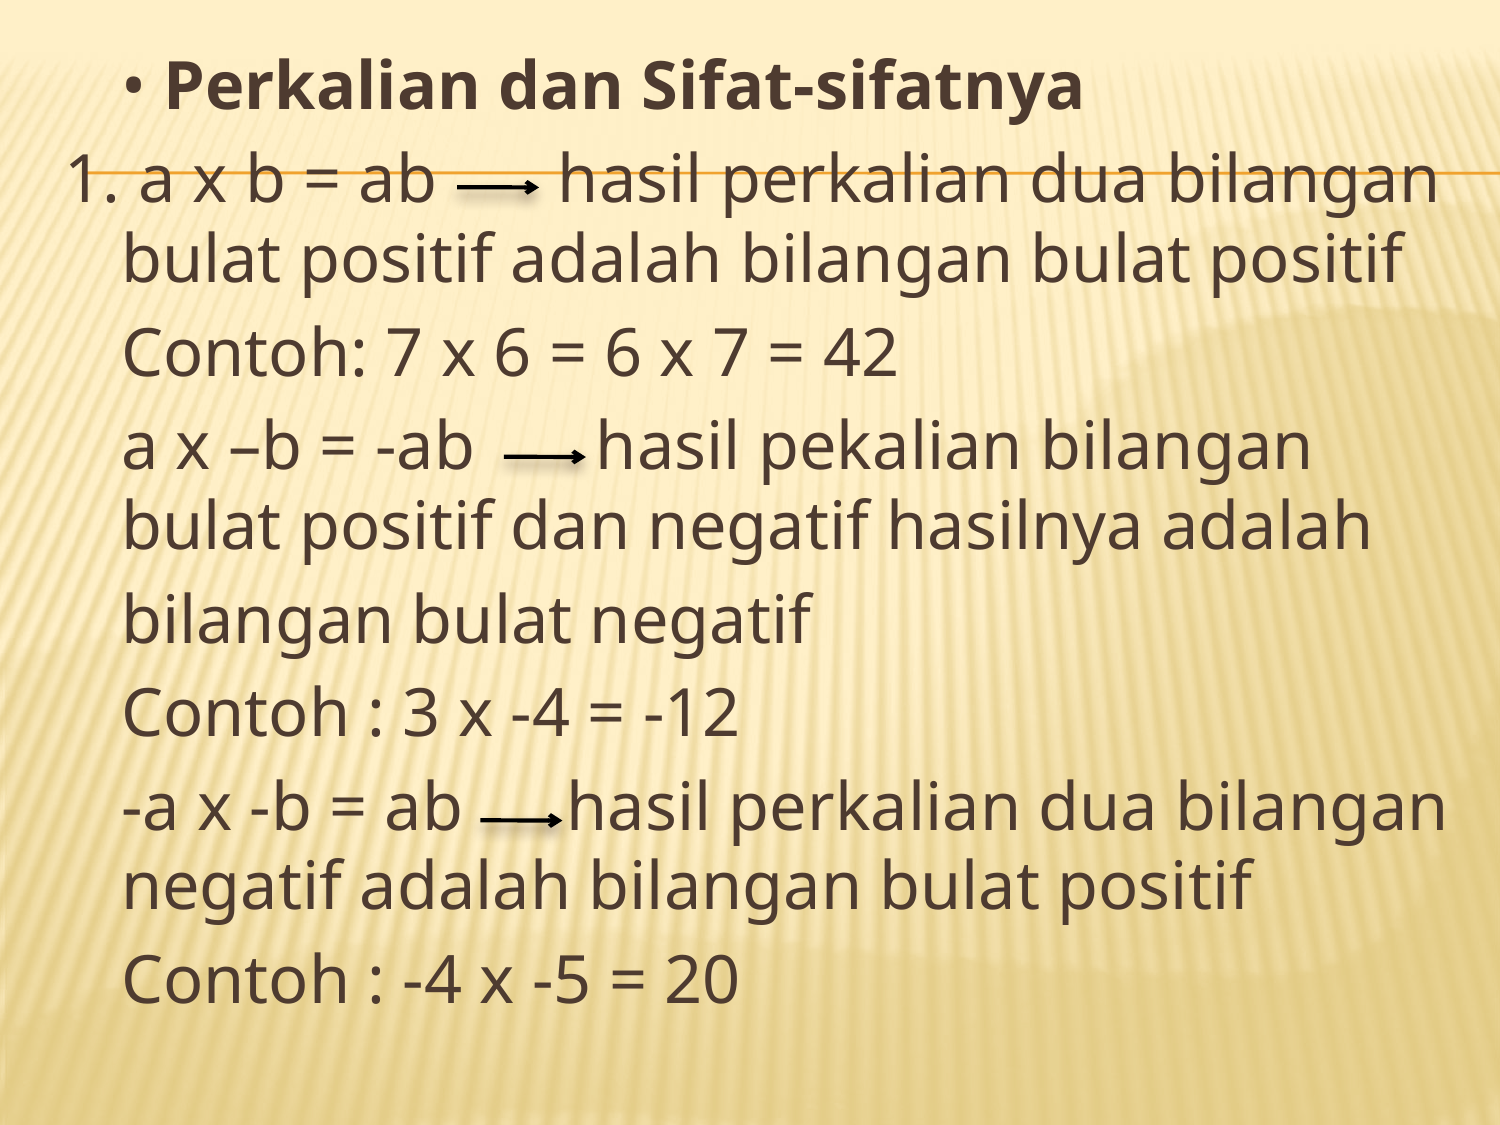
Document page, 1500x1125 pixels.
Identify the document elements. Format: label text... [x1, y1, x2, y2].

list • Perkalian dan Sifat-sifatnya 1. a x b = ab hasil perkalian dua bilangan bulat positif adalah bilangan bulat positif Contoh: 7 x 6 = 6 x 7 = 42 a x –b = -ab hasil pekalian bilangan bulat positif dan negatif hasilnya adalah bilangan bulat negatif Contoh : 3 x -4 = -12 -a x -b = ab hasil perkalian dua bilangan negatif adalah bilangan bulat positif Contoh : -4 x -5 = 20 [50, 35, 1475, 1090]
